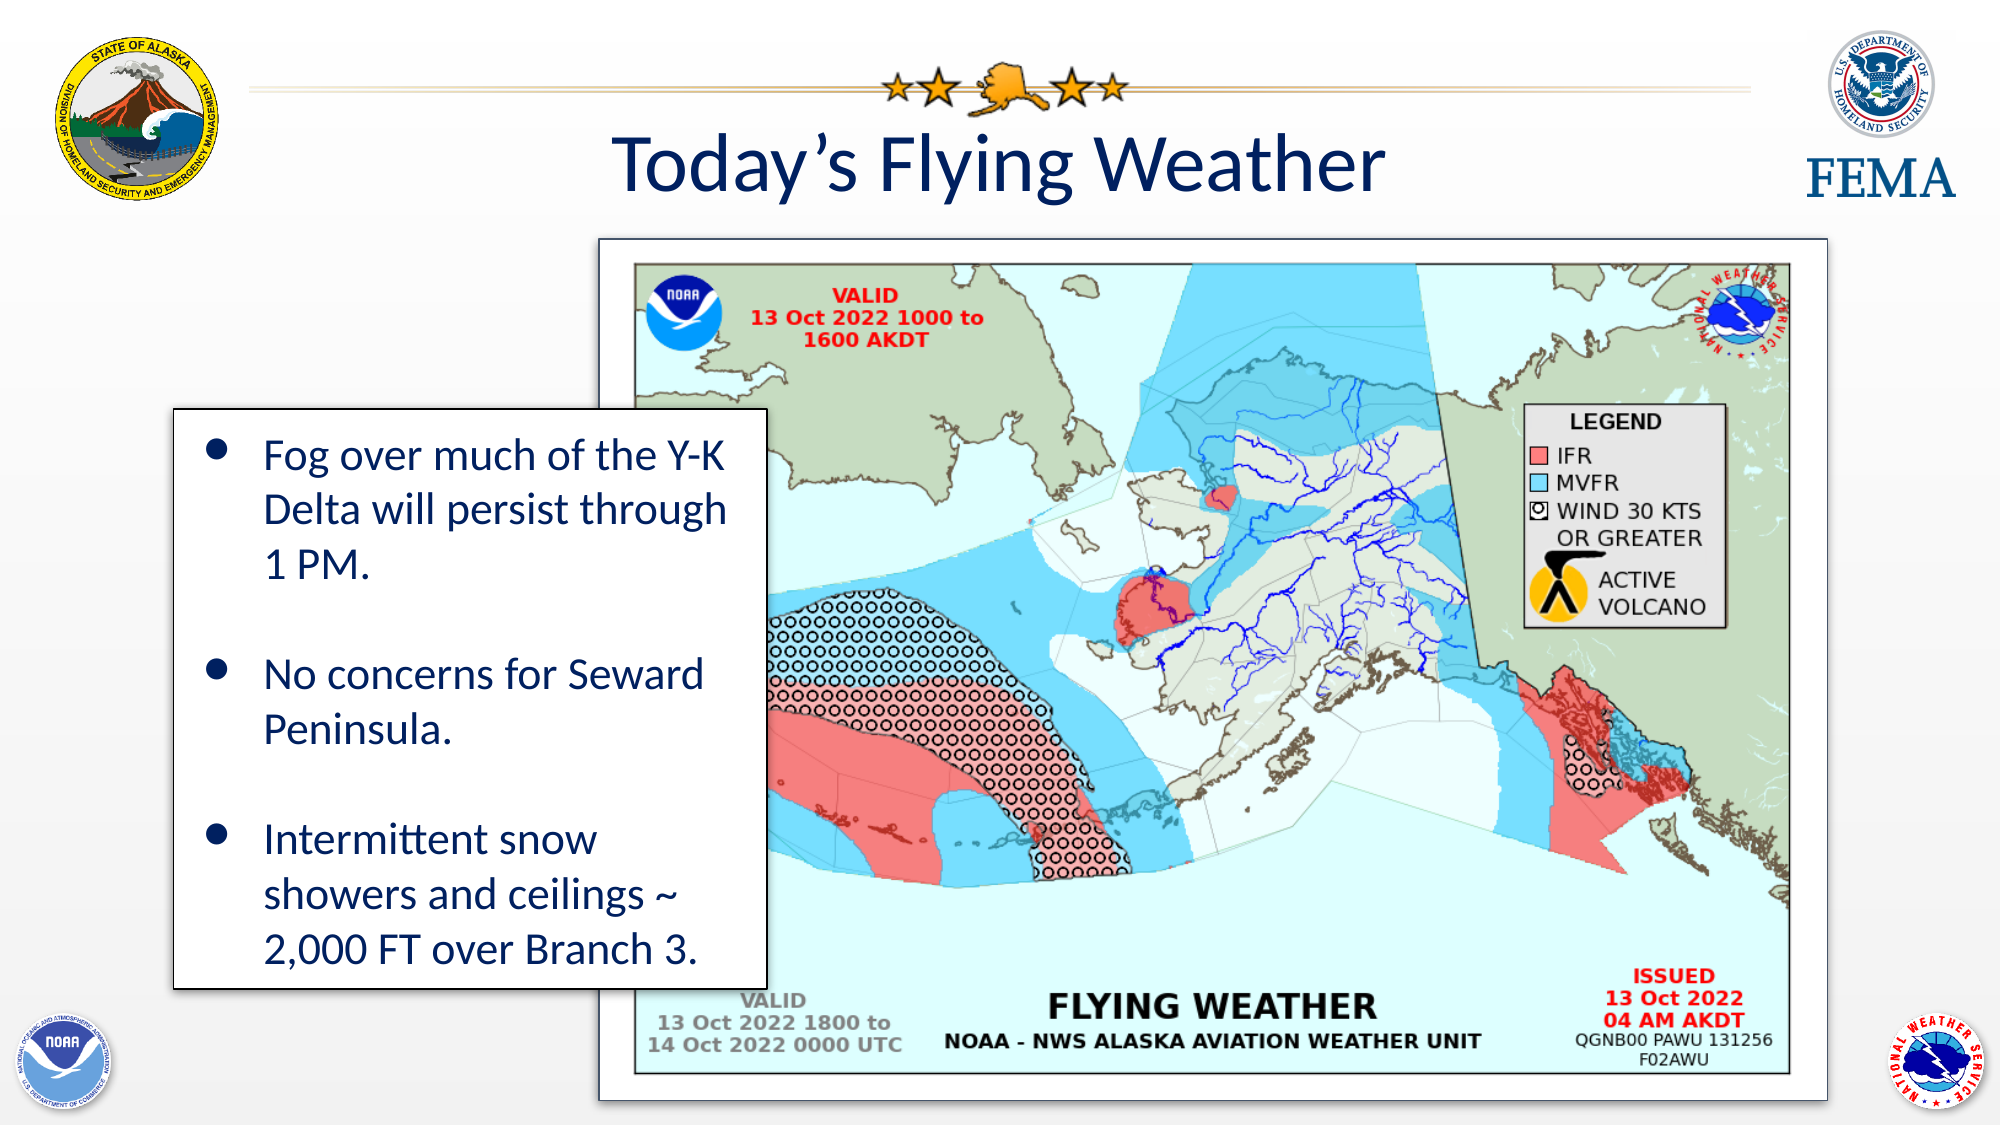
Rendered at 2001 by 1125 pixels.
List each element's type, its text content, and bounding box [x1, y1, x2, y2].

picture [1888, 1013, 1984, 1109]
text_box Fog over much of the Y-K Delta will persist through 1 PM. No concerns for Seward Peninsula. Intermittent snow showers and ceilings ~ 2,000 FT over Branch 3. [173, 409, 599, 989]
picture [44, 26, 229, 211]
picture [14, 1013, 111, 1109]
picture [1807, 30, 1956, 197]
picture [599, 239, 1827, 1100]
picture [249, 59, 1751, 88]
text_box Today’s Flying Weather [137, 88, 1863, 240]
